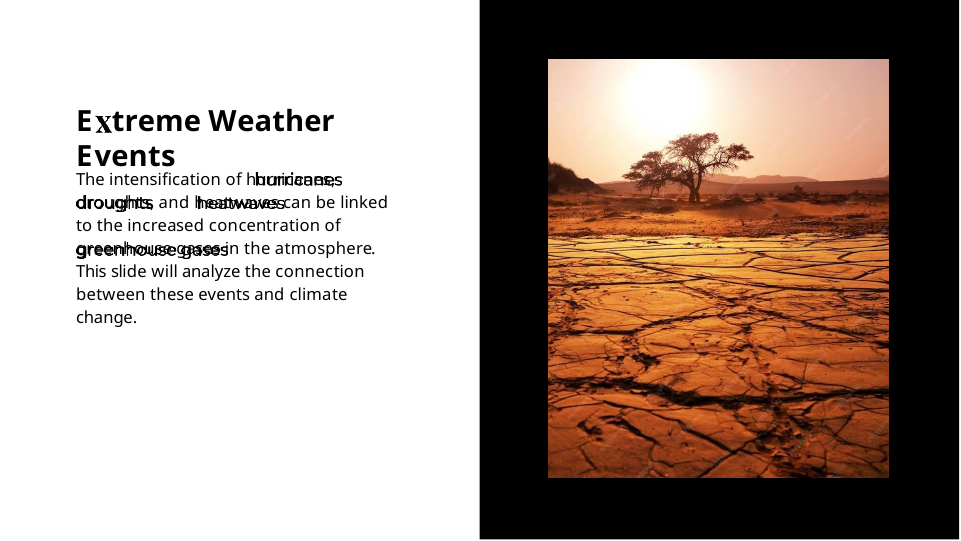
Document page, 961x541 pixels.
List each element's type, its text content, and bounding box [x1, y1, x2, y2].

picture [76, 242, 228, 259]
text_box [479, 0, 960, 540]
picture [548, 59, 890, 478]
picture [197, 172, 343, 210]
text_box The intensiﬁcation of hurricanes, droughts, and heatwaves can be linked to the increased concentration of greenhouse gases in the atmosphere. This slide will analyze the connection between these events and climate change. [73, 163, 402, 327]
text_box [94, 115, 112, 133]
picture [76, 195, 153, 213]
title E treme Weather Events [74, 100, 408, 193]
